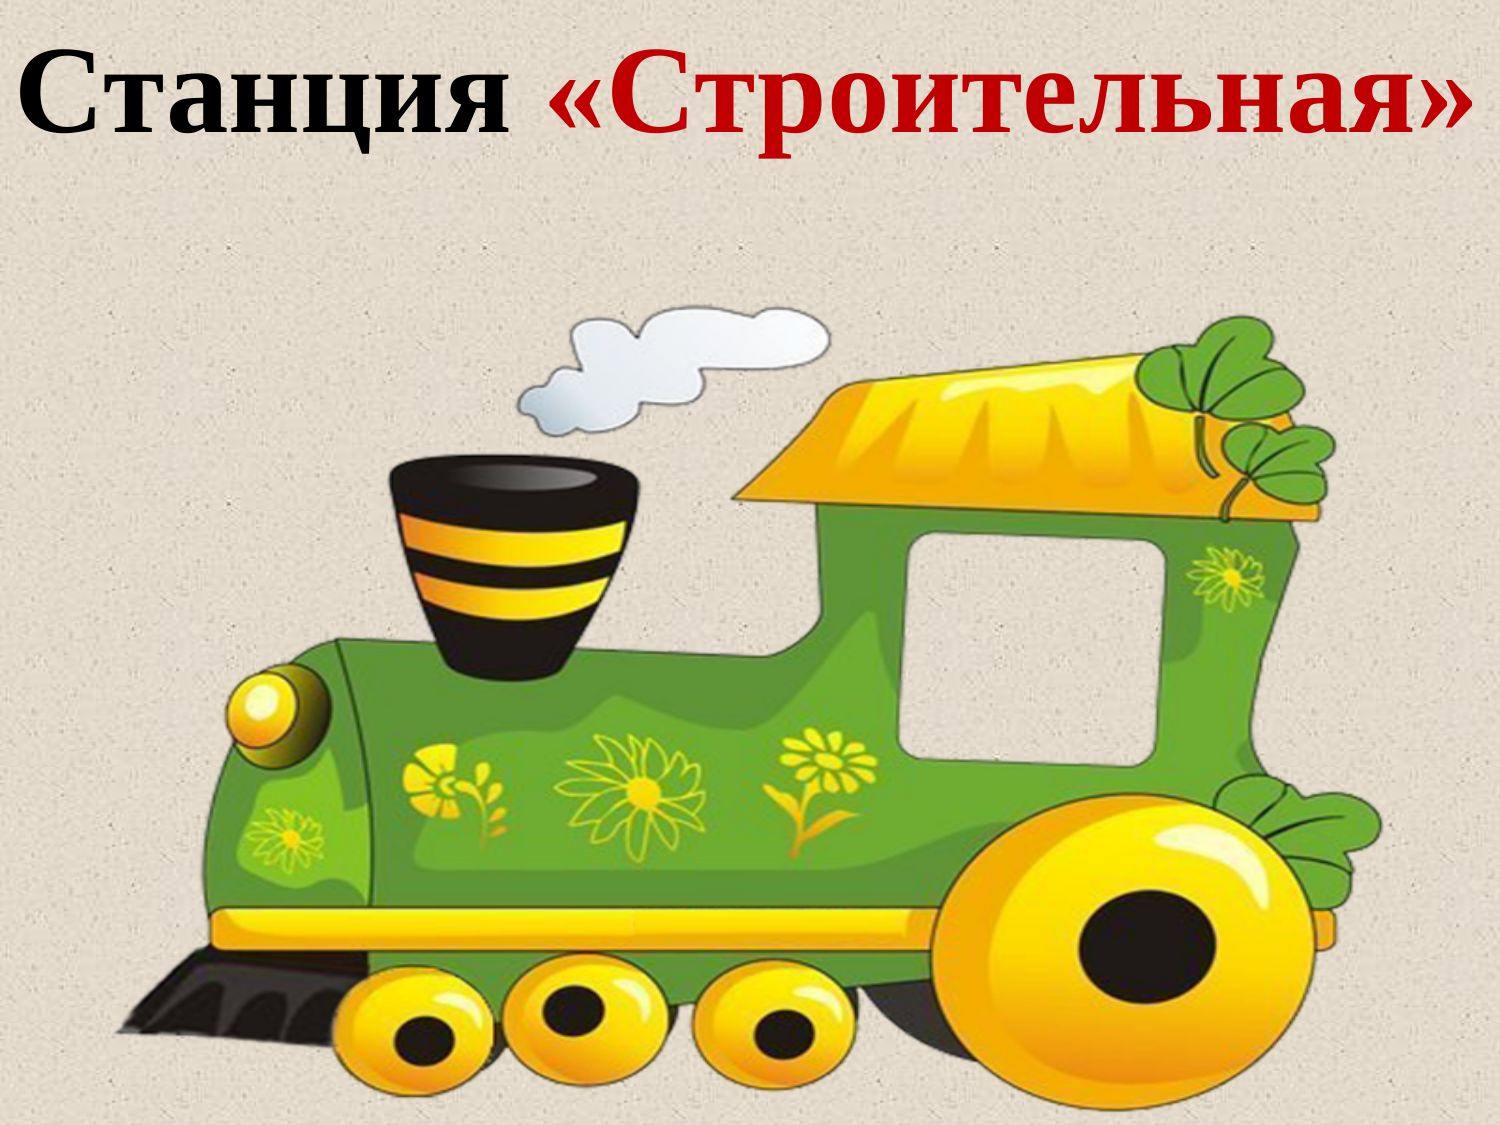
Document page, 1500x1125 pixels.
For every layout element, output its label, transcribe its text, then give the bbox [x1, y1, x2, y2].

picture [0, 165, 1500, 1125]
text_box Станция «Строительная» [0, 0, 1500, 165]
